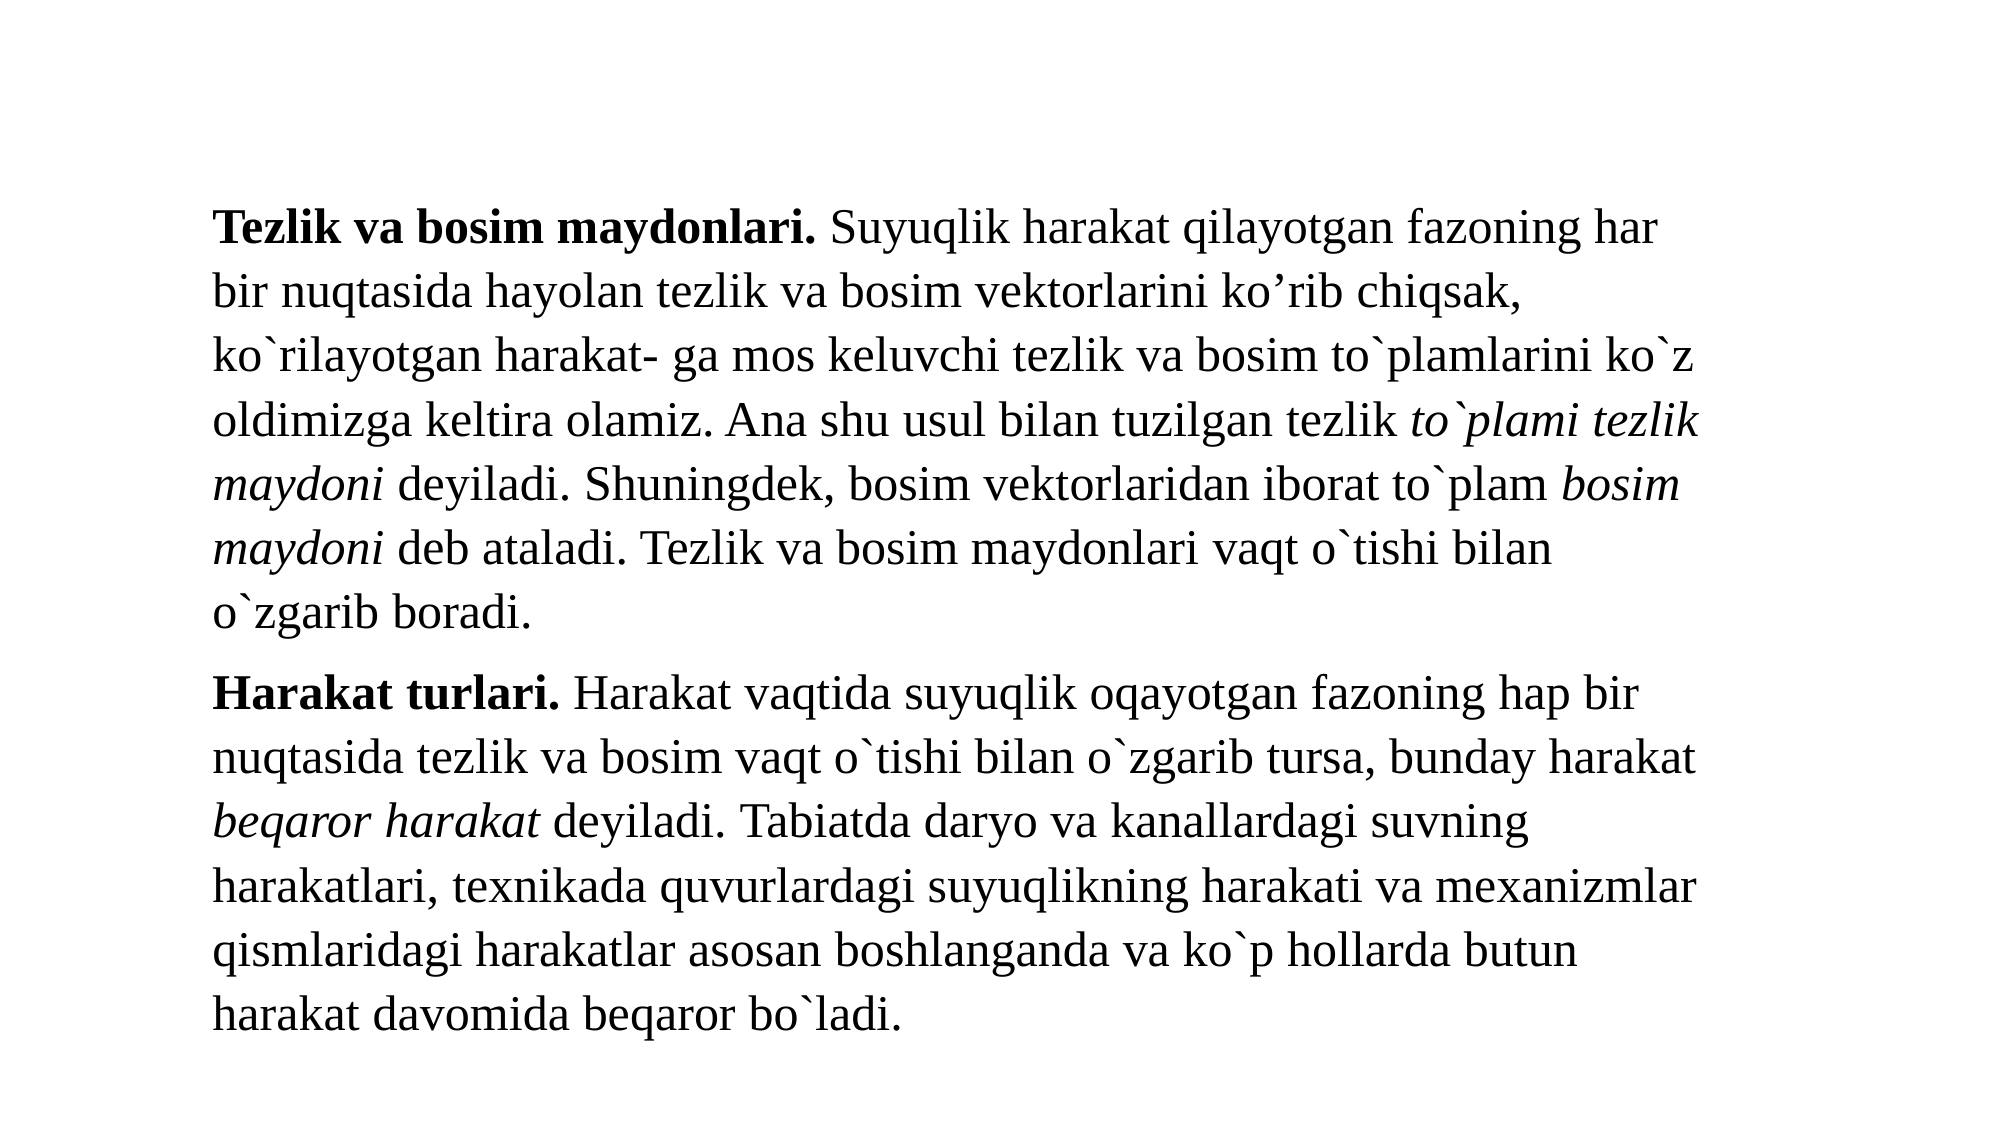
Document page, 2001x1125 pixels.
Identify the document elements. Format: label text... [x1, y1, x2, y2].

text_box Tezlik va bosim maydonlari. Suyuqlik harakat qilayotgan fazoning har bir nuqtasida hayolan tezlik va bosim vektorlarini ko’rib сhiqsak, ko`rilayotgan harakat- ga mos keluvсhi tezlik va bosim to`plamlarini ko`z oldimizga keltira olamiz. Ana shu usul bilan tuzilgan tezlik to`plami tezlik maydoni deyiladi. Shuningdek, bosim vektorlaridan iborat to`plam bosim maydoni deb ataladi. Tezlik va bosim maydonlari vaqt o`tishi bilan o`zgarib boradi. Harakat turlari. Harakat vaqtida suyuqlik oqayotgan fazoning hap bir nuqtasida tezlik va bosim vaqt o`tishi bilan o`zgarib tursa, bunday harakat beqaror harakat deyiladi. Tabiatda daryo va kanallardagi suvning harakatlari, texnikada quvurlardagi suyuqlikning harakati va mexanizmlar qismlaridagi harakatlar asosan boshlanganda va ko`p hollarda butun harakat davomida beqaror bo`ladi. [168, 181, 1747, 1048]
